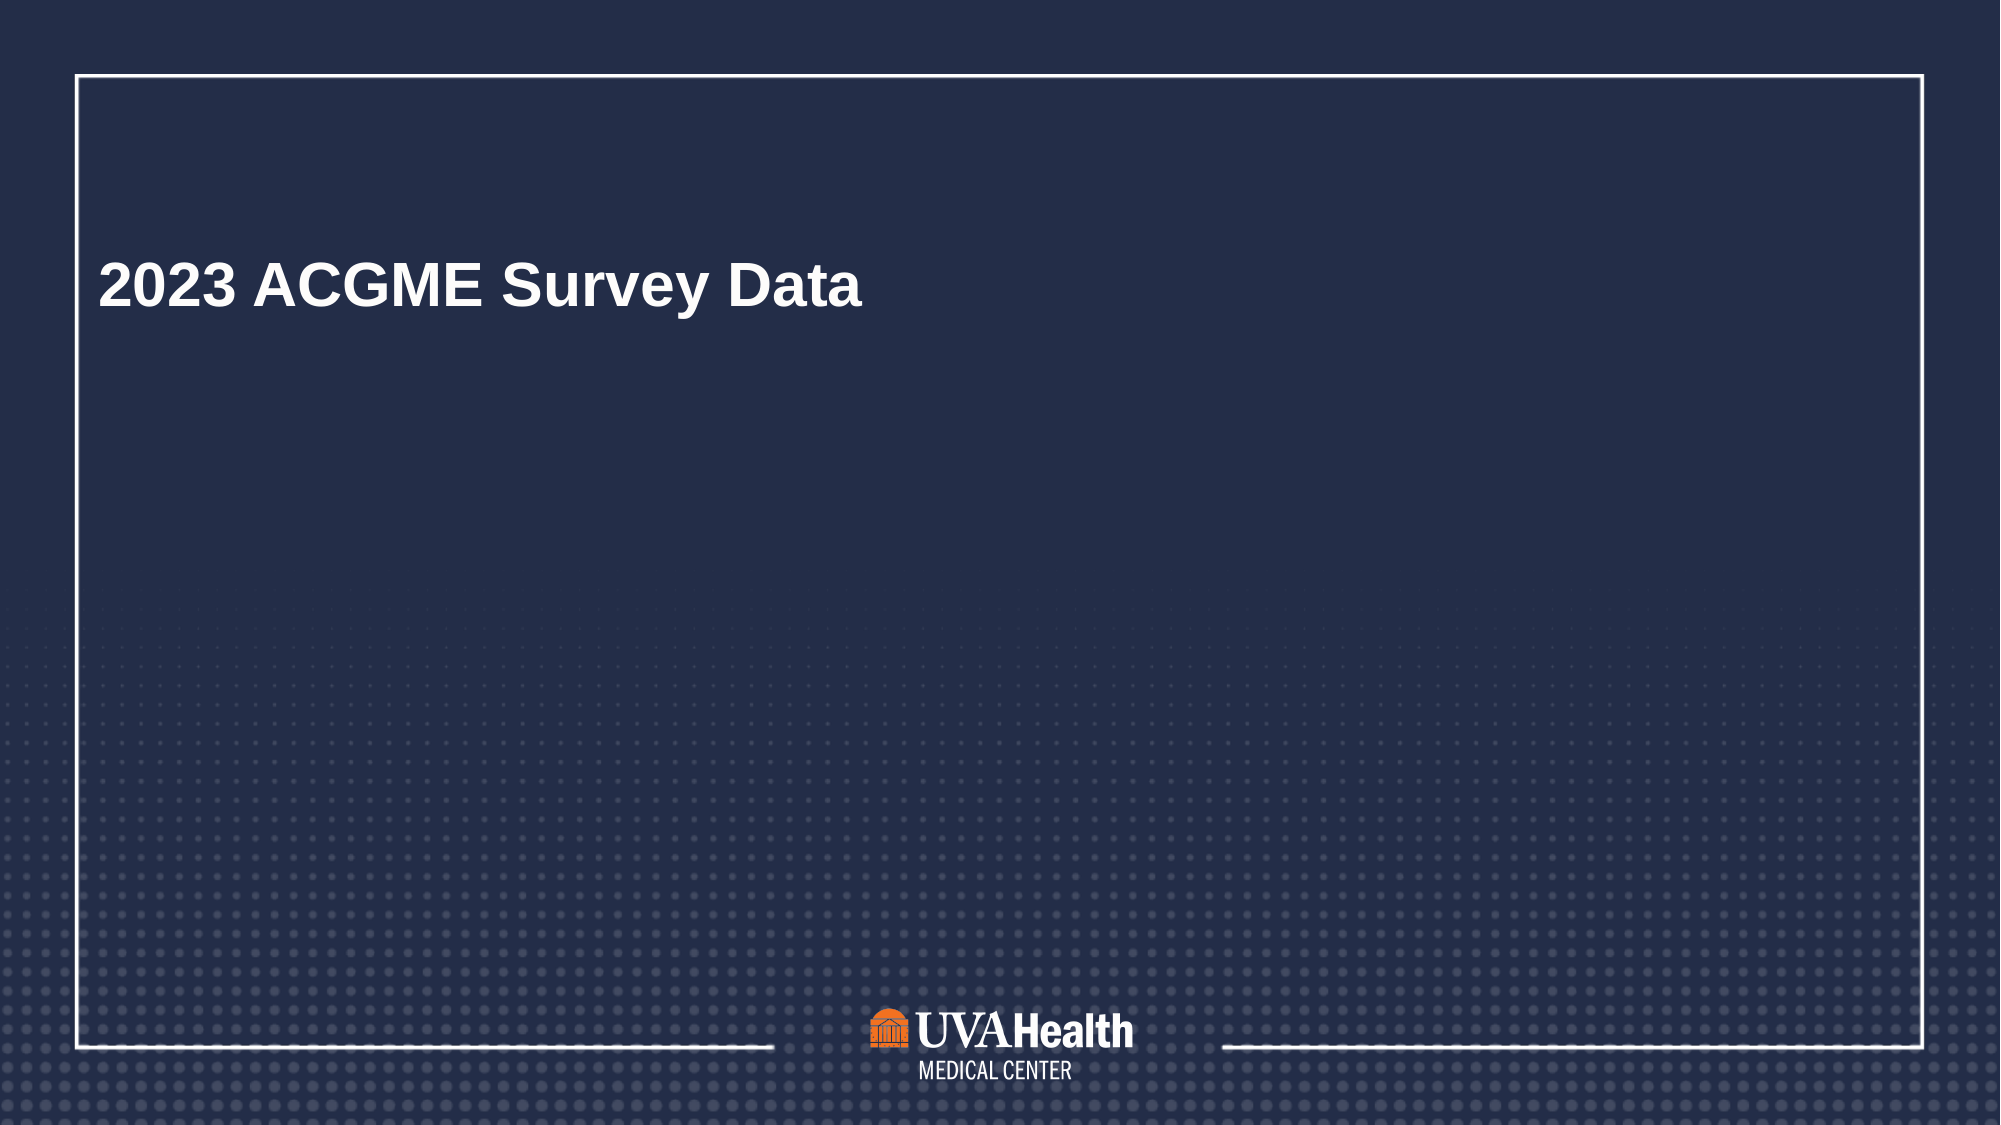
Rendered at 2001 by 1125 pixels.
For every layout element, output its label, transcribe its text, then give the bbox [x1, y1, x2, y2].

picture [0, 74, 2000, 1125]
title 2023 ACGME Survey Data [83, 162, 1900, 350]
